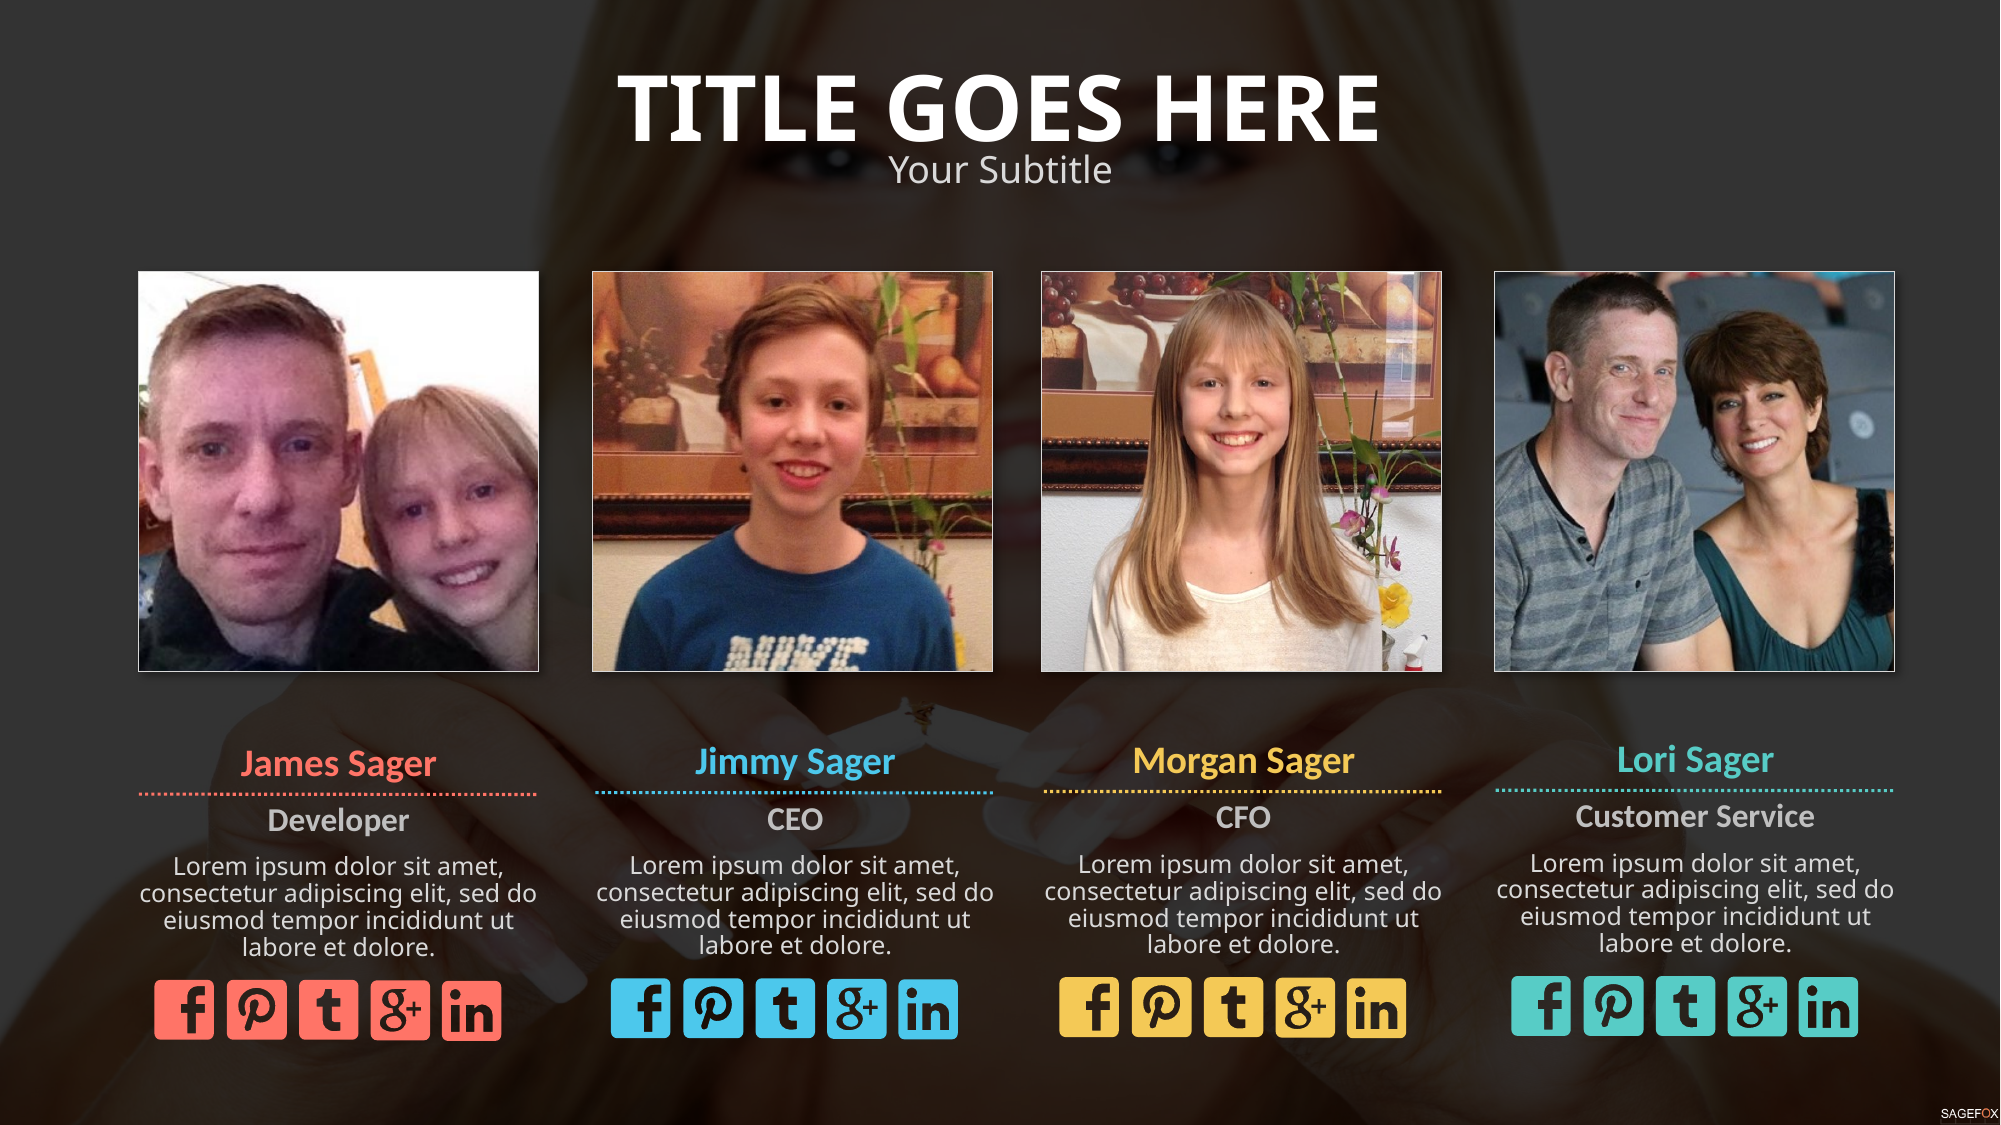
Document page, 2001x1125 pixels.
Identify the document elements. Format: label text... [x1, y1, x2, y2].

text_box Jimmy Sager [620, 740, 971, 784]
text_box Lorem ipsum dolor sit amet, consectetur adipiscing elit, sed do eiusmod tempor incididunt ut labore et dolore. [1043, 851, 1444, 965]
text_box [1059, 977, 1407, 1039]
text_box [1494, 271, 1896, 673]
text_box Morgan Sager [1068, 739, 1419, 782]
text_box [154, 979, 502, 1041]
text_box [548, 42, 1452, 199]
picture [0, 0, 2001, 1125]
text_box CFO [1068, 797, 1419, 840]
text_box James Sager [163, 742, 514, 785]
text_box Lorem ipsum dolor sit amet, consectetur adipiscing elit, sed do eiusmod tempor incididunt ut labore et dolore. [1495, 850, 1896, 964]
text_box Lori Sager [1520, 738, 1871, 781]
text_box [138, 270, 540, 672]
text_box CEO [620, 798, 971, 841]
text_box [1511, 976, 1859, 1038]
text_box [591, 270, 993, 672]
text_box Customer Service [1520, 796, 1871, 839]
text_box [1040, 270, 1442, 672]
text_box Lorem ipsum dolor sit amet, consectetur adipiscing elit, sed do eiusmod tempor incididunt ut labore et dolore. [138, 854, 539, 968]
text_box Developer [163, 799, 514, 842]
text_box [610, 978, 958, 1040]
text_box Lorem ipsum dolor sit amet, consectetur adipiscing elit, sed do eiusmod tempor incididunt ut labore et dolore. [595, 852, 996, 966]
